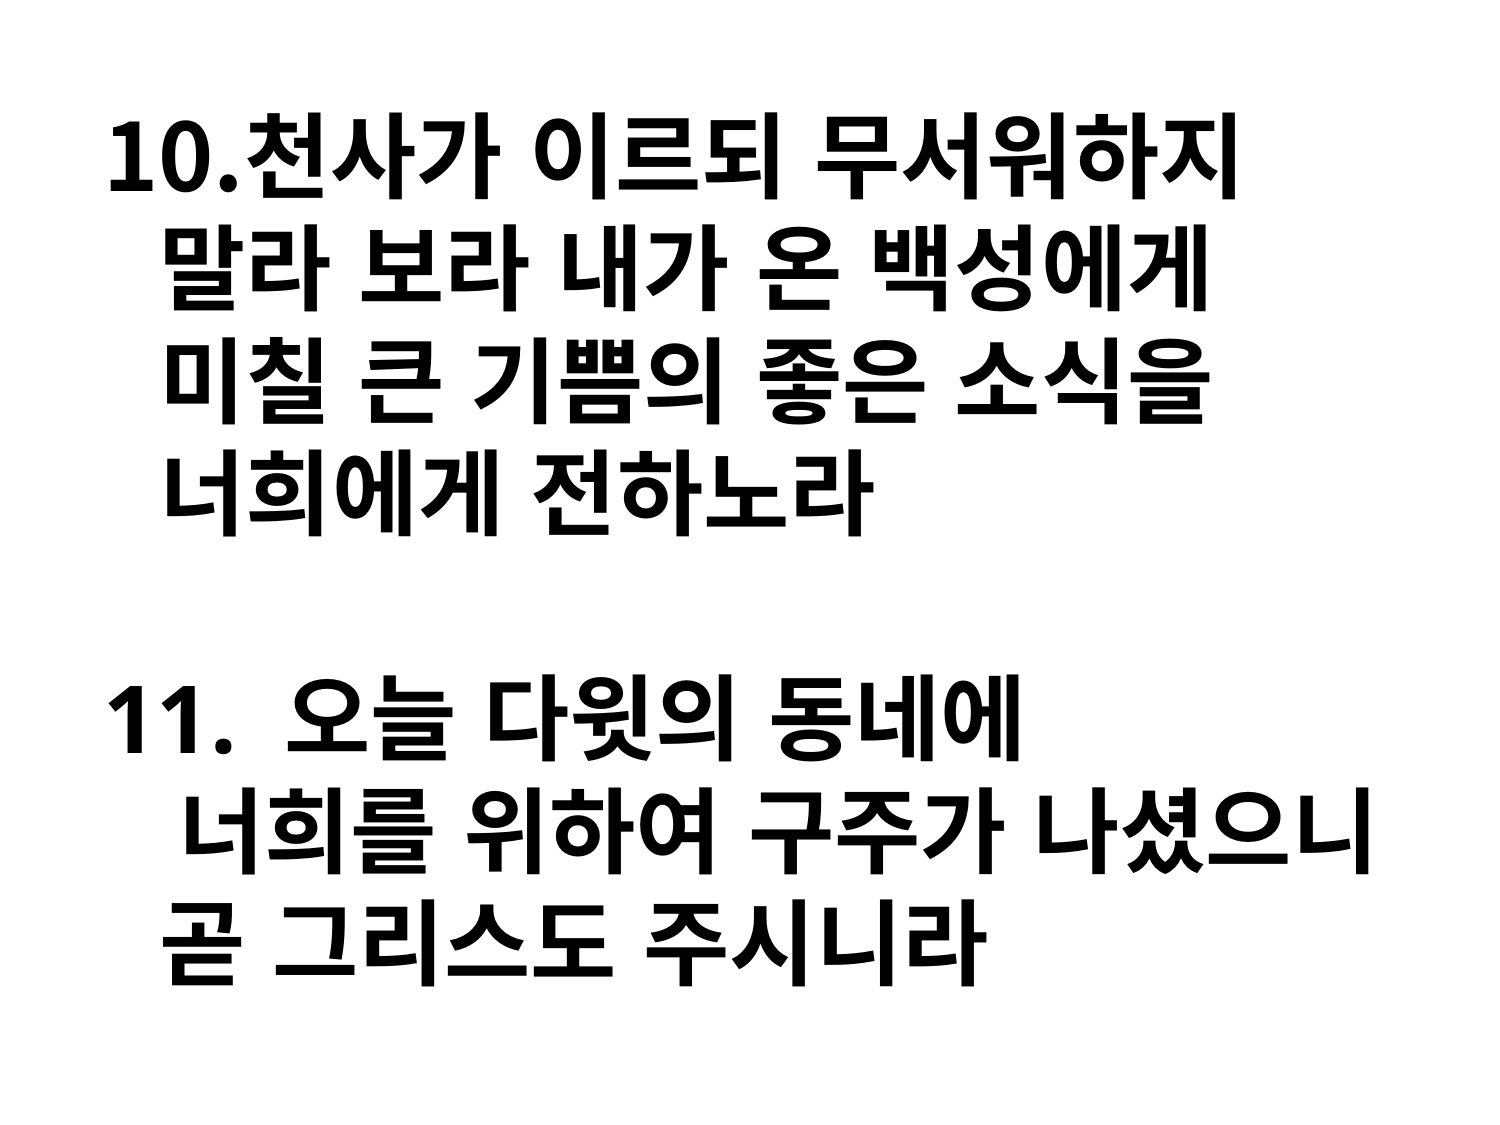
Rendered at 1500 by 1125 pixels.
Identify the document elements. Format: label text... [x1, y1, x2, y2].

text_box 천사가 이르되 무서워하지 말라 보라 내가 온 백성에게 미칠 큰 기쁨의 좋은 소식을 너희에게 전하노라 11. 오늘 다윗의 동네에 너희를 위하여 구주가 나셨으니 곧 그리스도 주시니라 [88, 89, 1412, 1005]
